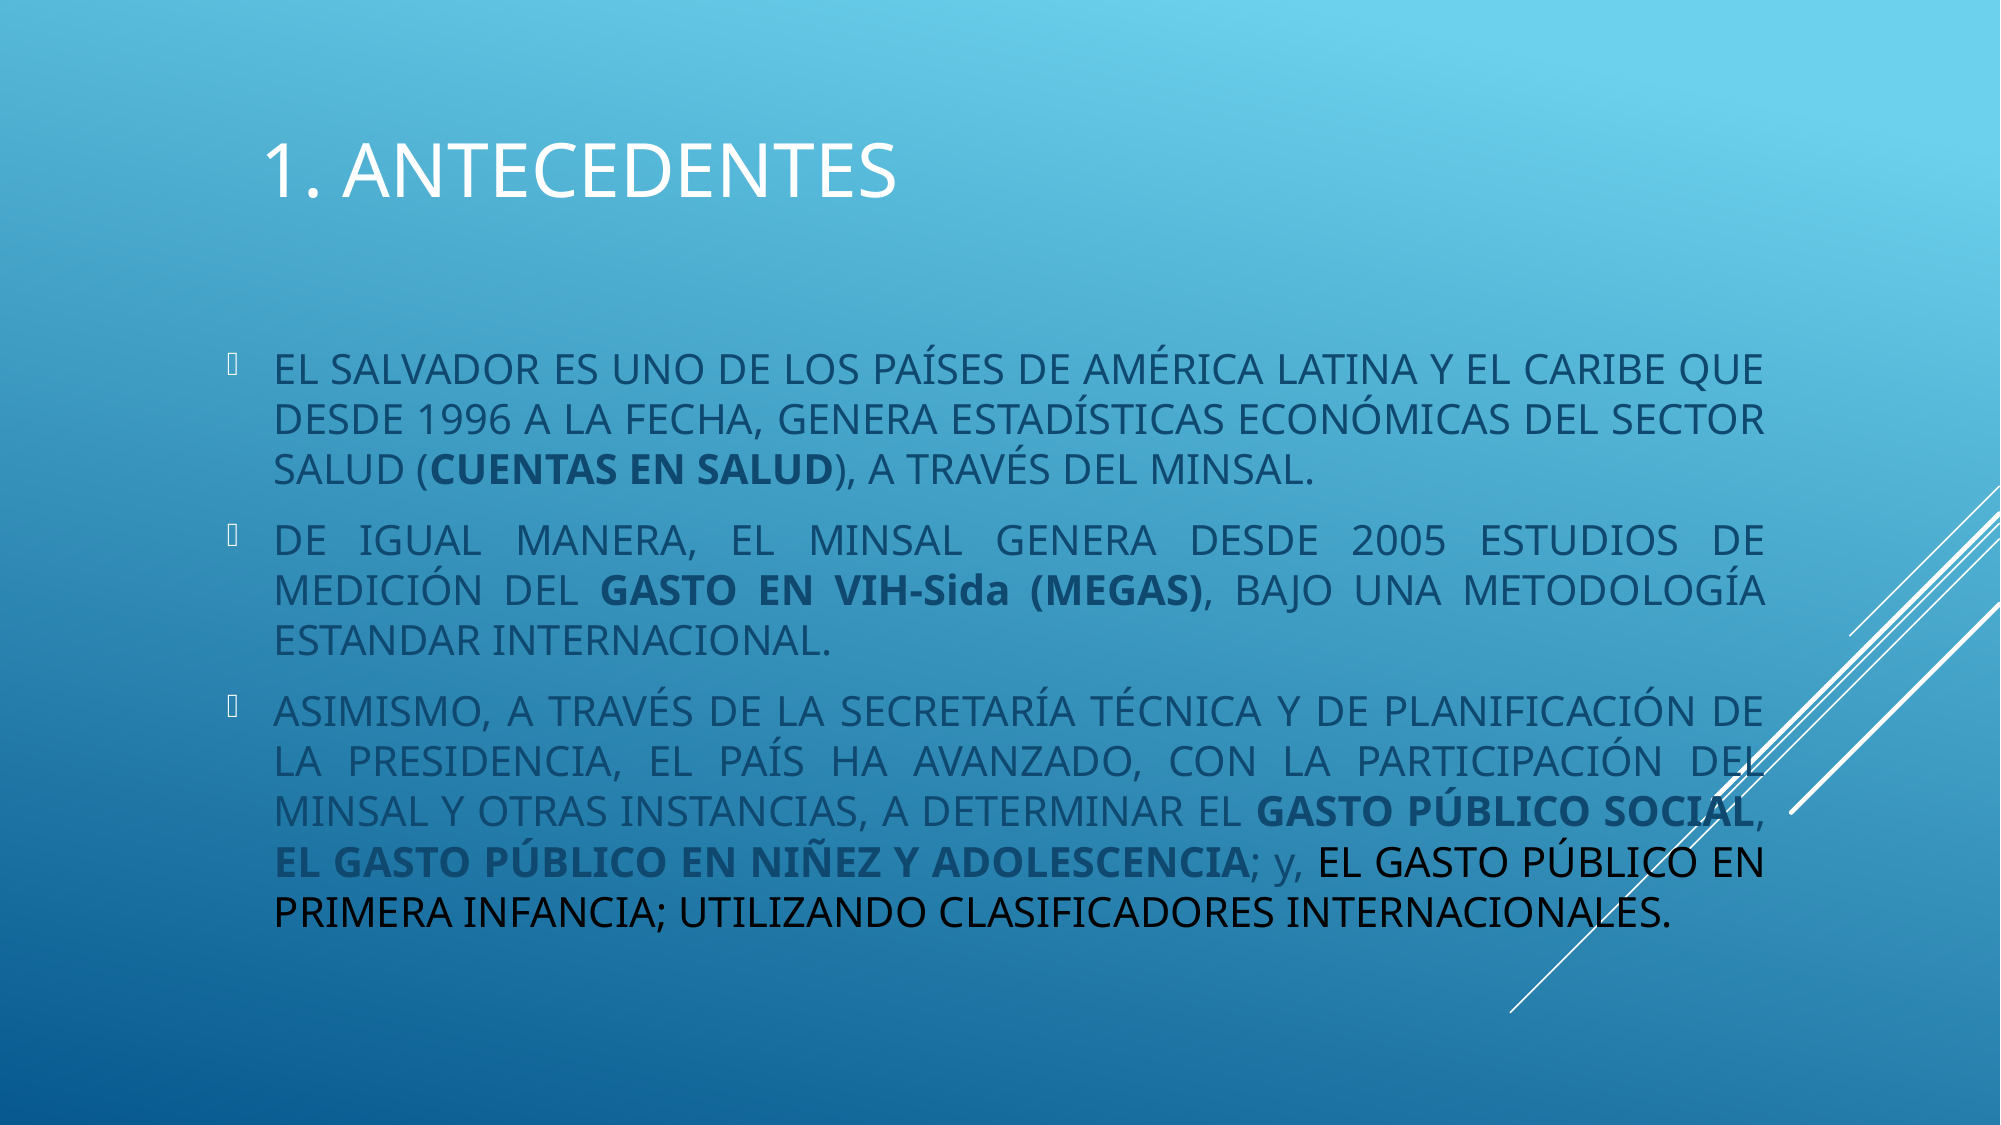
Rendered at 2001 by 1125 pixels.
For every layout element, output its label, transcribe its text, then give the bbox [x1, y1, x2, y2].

title 1. ANTECEDENTES [245, 77, 1646, 259]
list EL SALVADOR ES UNO DE LOS PAÍSES DE AMÉRICA LATINA Y EL CARIBE QUE DESDE 1996 A LA FECHA, GENERA ESTADÍSTICAS ECONÓMICAS DEL SECTOR SALUD (CUENTAS EN SALUD), A TRAVÉS DEL MINSAL. DE IGUAL MANERA, EL MINSAL GENERA DESDE 2005 ESTUDIOS DE MEDICIÓN DEL GASTO EN VIH-Sida (MEGAS), BAJO UNA METODOLOGÍA ESTANDAR INTERNACIONAL. ASIMISMO, A TRAVÉS DE LA SECRETARÍA TÉCNICA Y DE PLANIFICACIÓN DE LA PRESIDENCIA, EL PAÍS HA AVANZADO, CON LA PARTICIPACIÓN DEL MINSAL Y OTRAS INSTANCIAS, A DETERMINAR EL GASTO PÚBLICO SOCIAL, EL GASTO PÚBLICO EN NIÑEZ Y ADOLESCENCIA; y, EL GASTO PÚBLICO EN PRIMERA INFANCIA; UTILIZANDO CLASIFICADORES INTERNACIONALES. [211, 335, 1782, 996]
